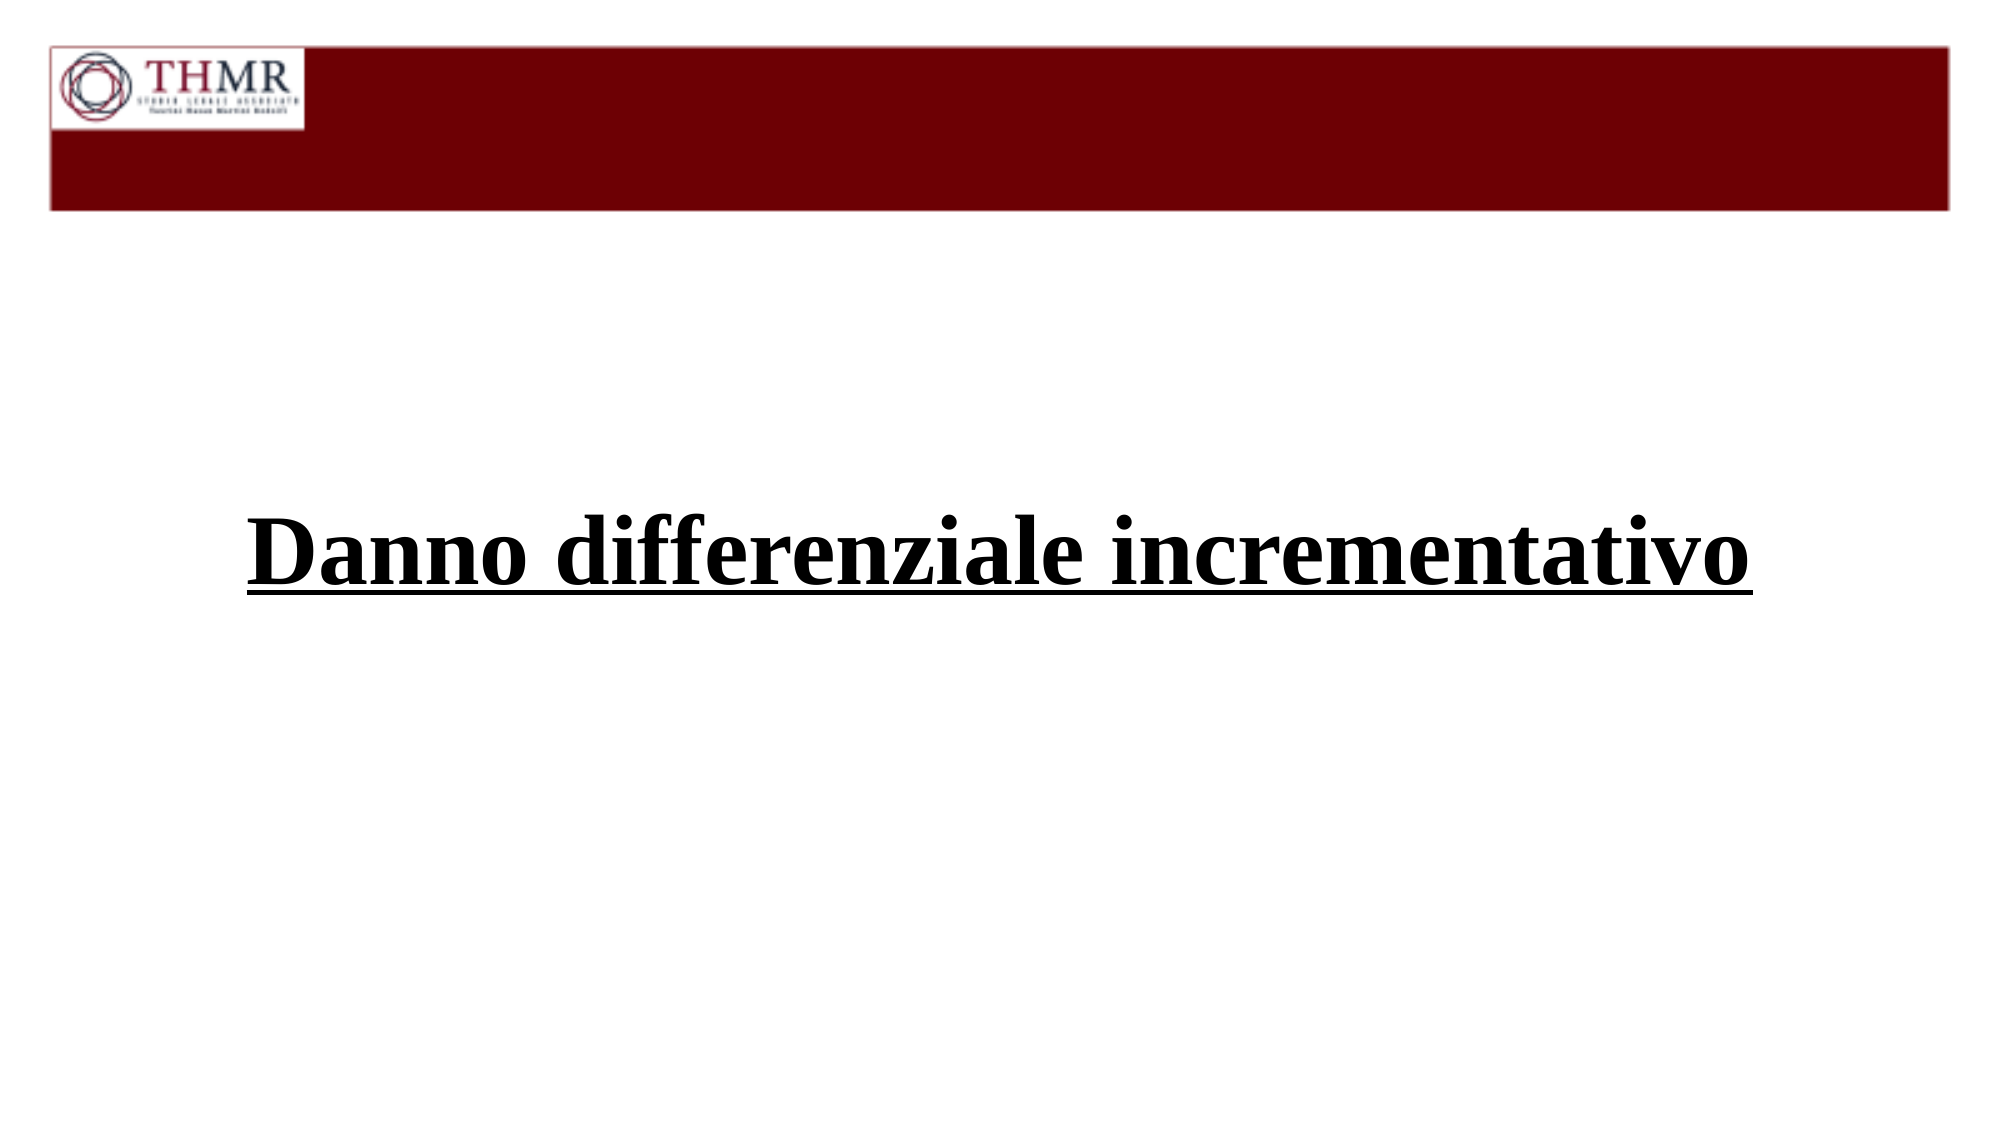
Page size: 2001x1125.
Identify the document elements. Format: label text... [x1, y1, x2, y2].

picture [0, 0, 2001, 1125]
text_box Danno differenziale incrementativo [48, 477, 1952, 612]
